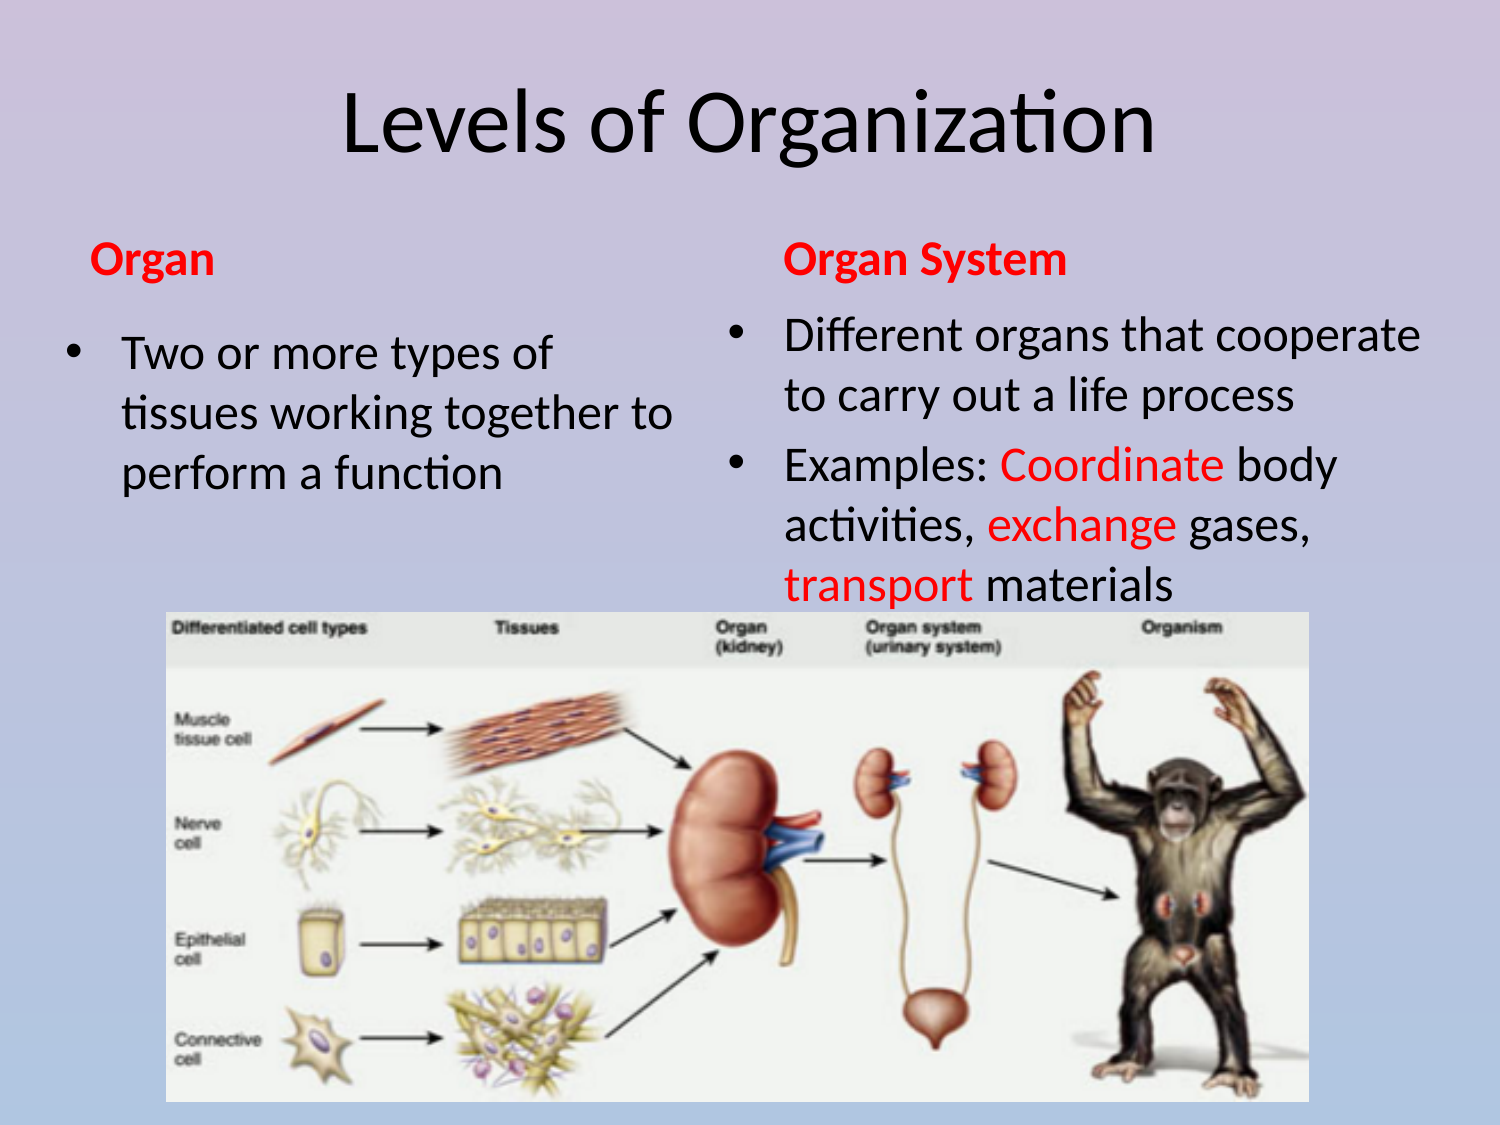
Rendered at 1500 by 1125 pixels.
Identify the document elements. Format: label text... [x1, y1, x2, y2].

picture [166, 612, 1309, 1102]
list Different organs that cooperate to carry out a life process Examples: Coordinate body activities, exchange gases, transport materials [712, 293, 1475, 942]
list Two or more types of tissues working together to perform a function [50, 312, 712, 961]
list Organ [75, 187, 738, 293]
title Levels of Organization [75, 45, 1425, 188]
list Organ System [768, 187, 1432, 293]
